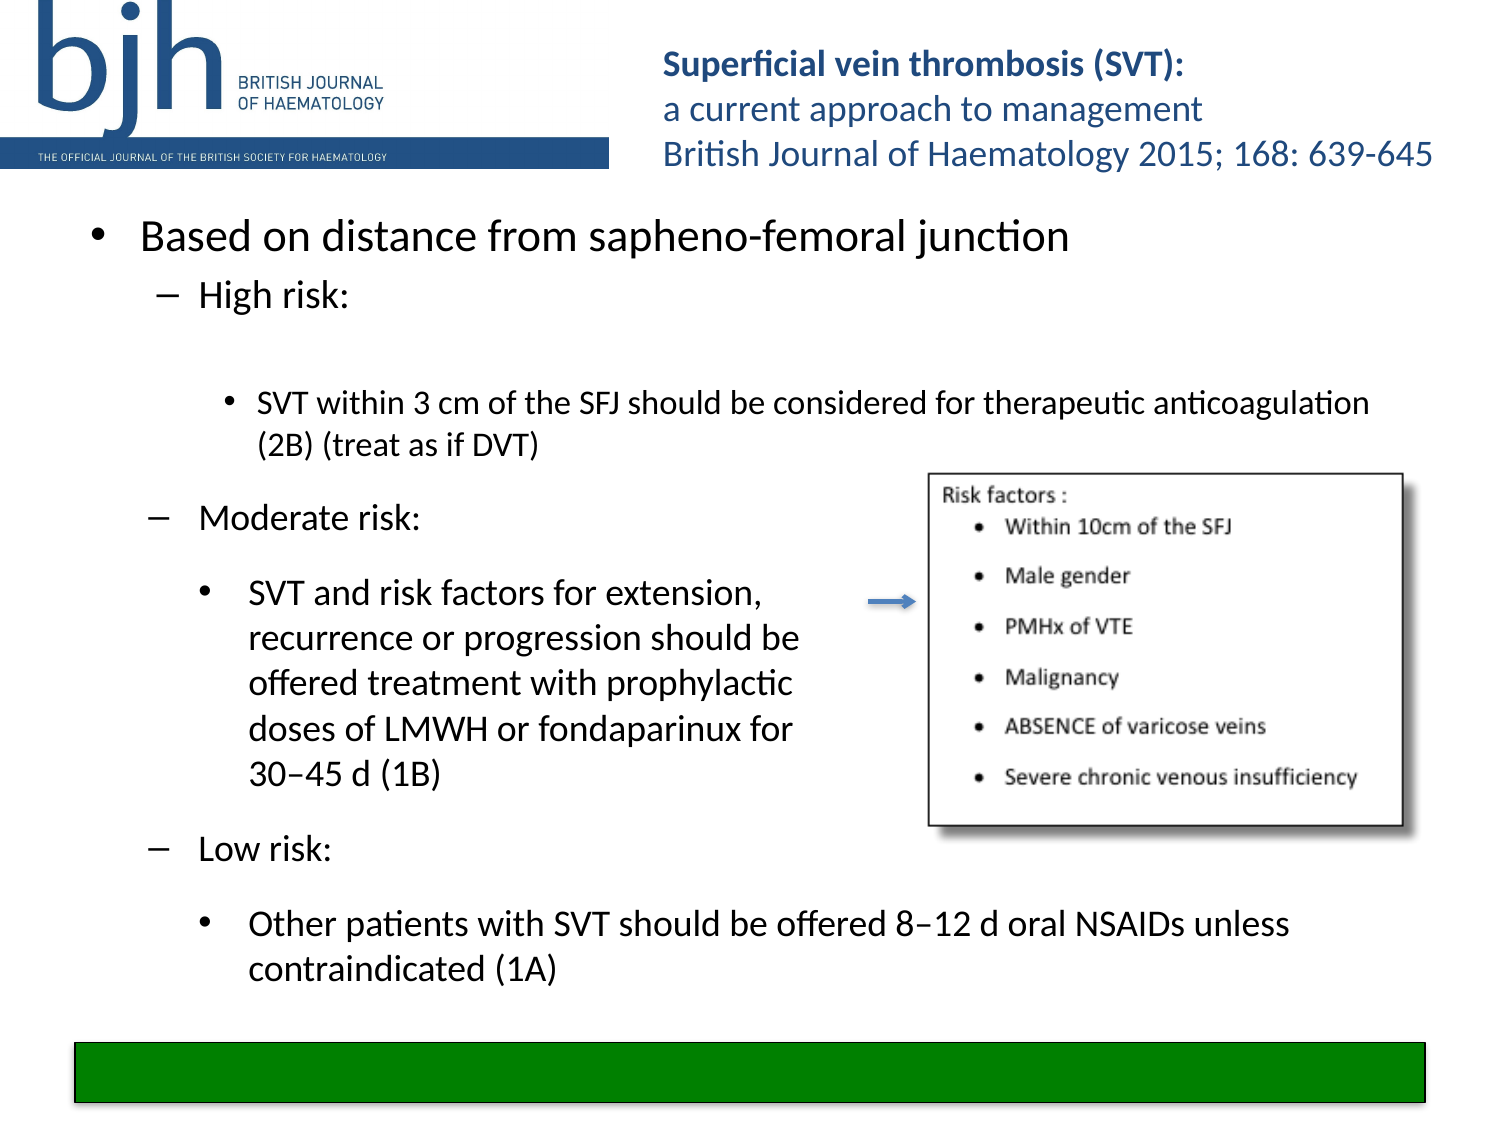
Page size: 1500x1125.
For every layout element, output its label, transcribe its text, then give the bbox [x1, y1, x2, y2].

text_box Superficial vein thrombosis (SVT): a current approach to management British Journal of Haematology 2015; 168: 639-645 [648, 31, 1500, 182]
list Based on distance from sapheno-femoral junction High risk: SVT within 3 cm of the SFJ should be considered for therapeutic anticoagulation (2B) (treat as if DVT) Moderate risk: SVT and risk factors for extension, recurrence or progression should be offered treatment with prophylactic doses of LMWH or fondaparinux for 30–45 d (1B) Low risk: Other patients with SVT should be offered 8–12 d oral NSAIDs unless contraindicated (1A) [75, 198, 1425, 1005]
picture [0, 0, 609, 169]
picture [915, 461, 1426, 849]
